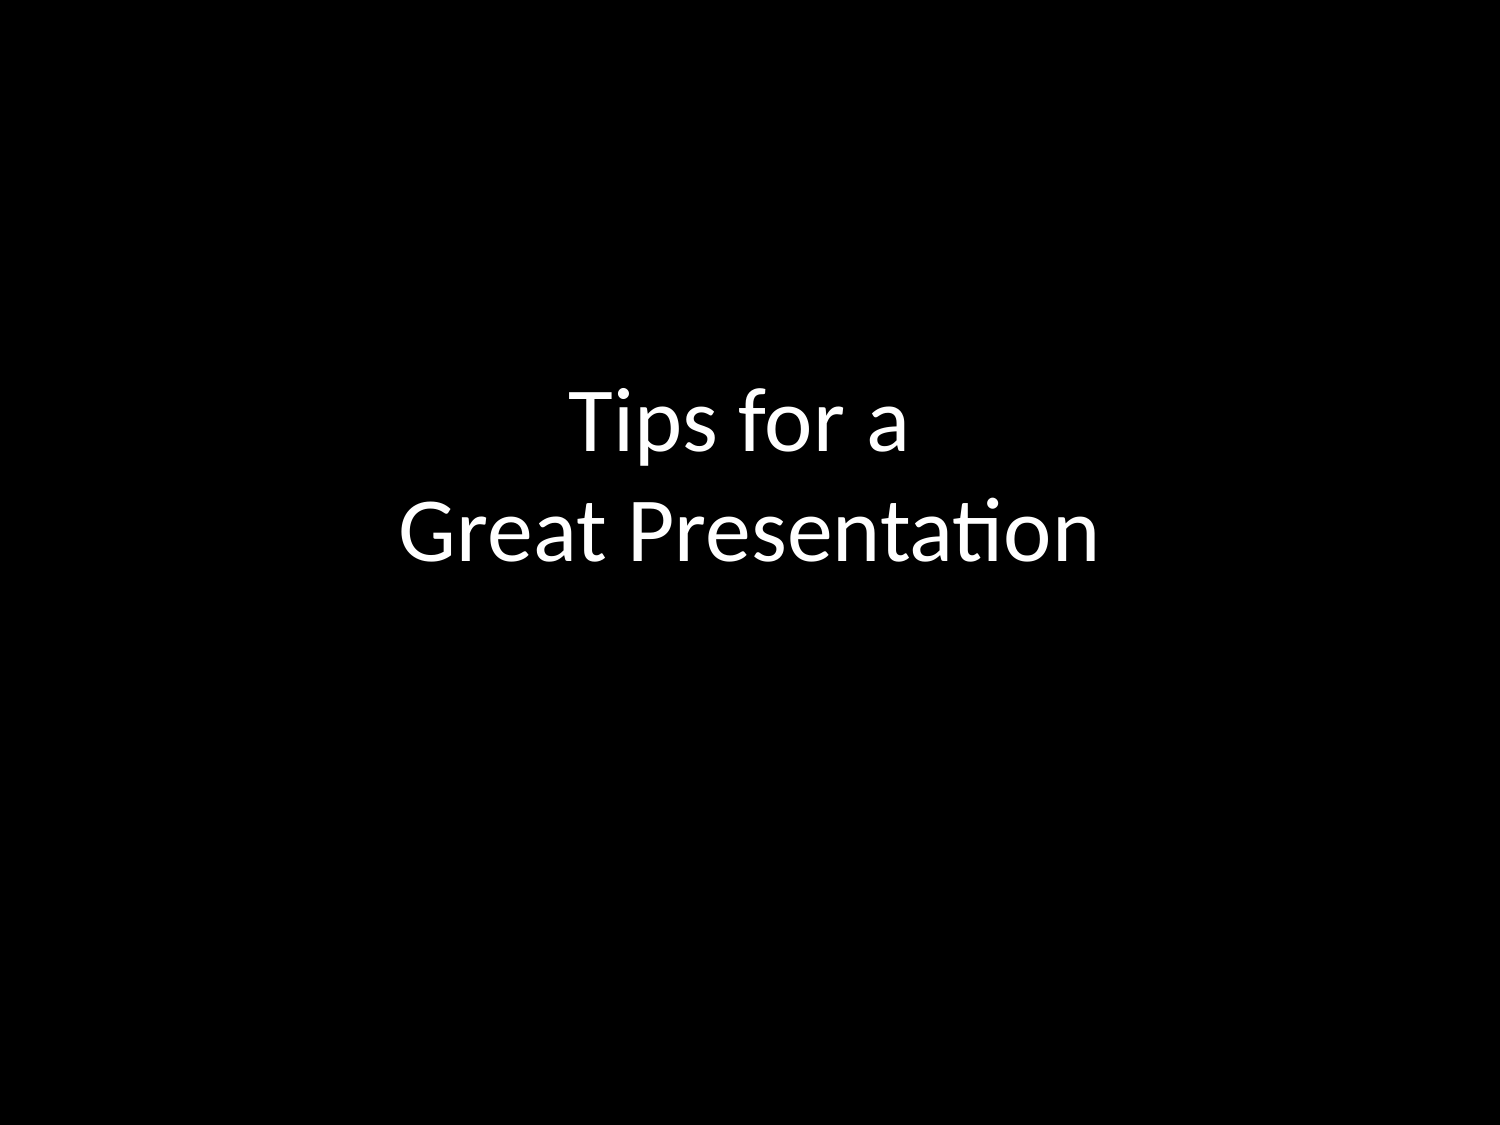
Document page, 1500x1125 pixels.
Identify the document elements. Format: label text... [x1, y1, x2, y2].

title Tips for a Great Presentation [112, 349, 1388, 591]
